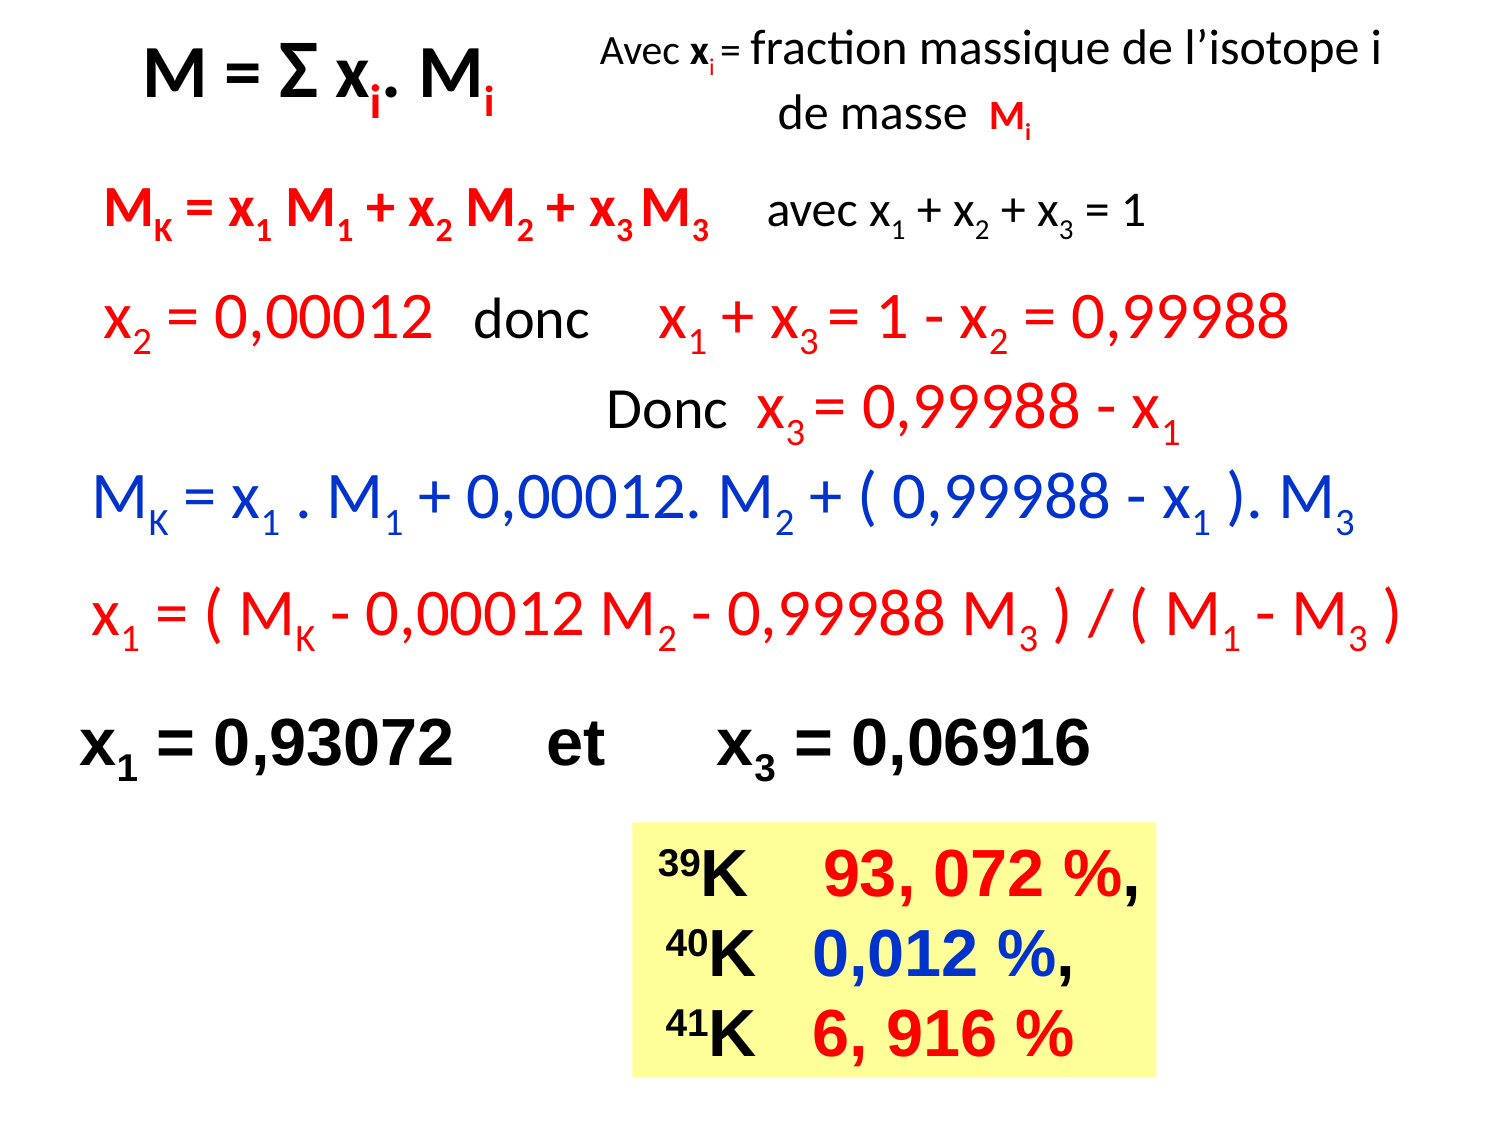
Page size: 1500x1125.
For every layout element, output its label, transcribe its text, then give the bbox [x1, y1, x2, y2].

text_box Avec xi = fraction massique de l’isotope i de masse Mi [585, 7, 1459, 153]
text_box x1 = 0,93072 et x3 = 0,06916 [64, 691, 1447, 797]
text_box 39K 93, 072 %, 40K 0,012 %, 41K 6, 916 % [632, 822, 1157, 1077]
text_box MK = x1 . M1 + 0,00012. M2 + ( 0,99988 - x1 ). M3 [76, 444, 1459, 551]
text_box MK = x1 M1 + x2 M2 + x3 M3 avec x1 + x2 + x3 = 1 [88, 160, 1223, 256]
text_box x2 = 0,00012 donc x1 + x3 = 1 - x2 = 0,99988 Donc x3 = 0,99988 - x1 [88, 263, 1365, 444]
text_box M = Σ xi. Mi [127, 7, 510, 136]
text_box x1 = ( MK - 0,00012 M2 - 0,99988 M3 ) / ( M1 - M3 ) [76, 561, 1459, 667]
